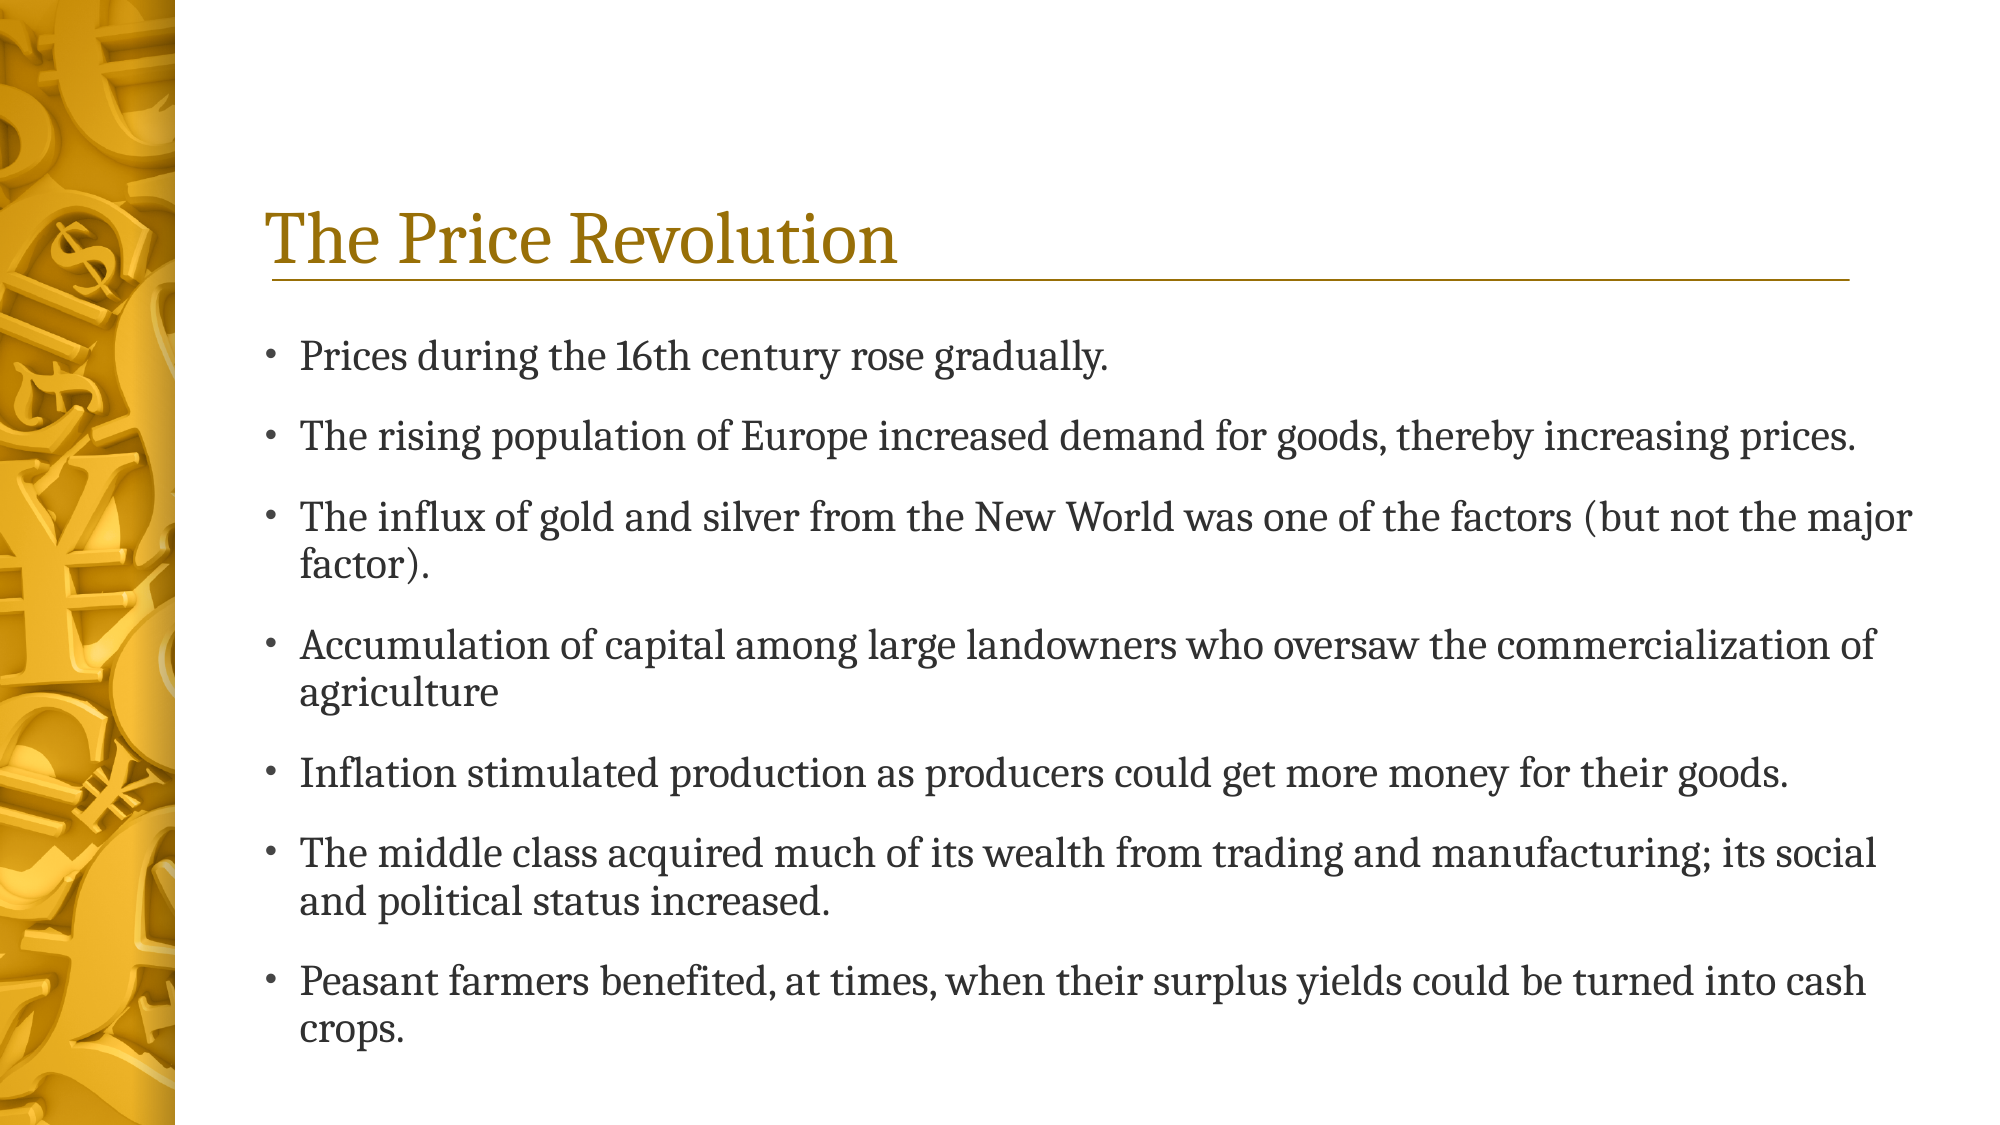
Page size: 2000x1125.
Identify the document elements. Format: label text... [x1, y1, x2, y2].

list Prices during the 16th century rose gradually. The rising population of Europe increased demand for goods, thereby increasing prices. The influx of gold and silver from the New World was one of the factors (but not the major factor). Accumulation of capital among large landowners who oversaw the commercialization of agriculture Inflation stimulated production as producers could get more money for their goods. The middle class acquired much of its wealth from trading and manufacturing; its social and political status increased. Peasant farmers benefited, at times, when their surplus yields could be turned into cash crops. [249, 324, 1963, 1063]
picture [0, 0, 175, 1125]
title The Price Revolution [249, 87, 1863, 288]
